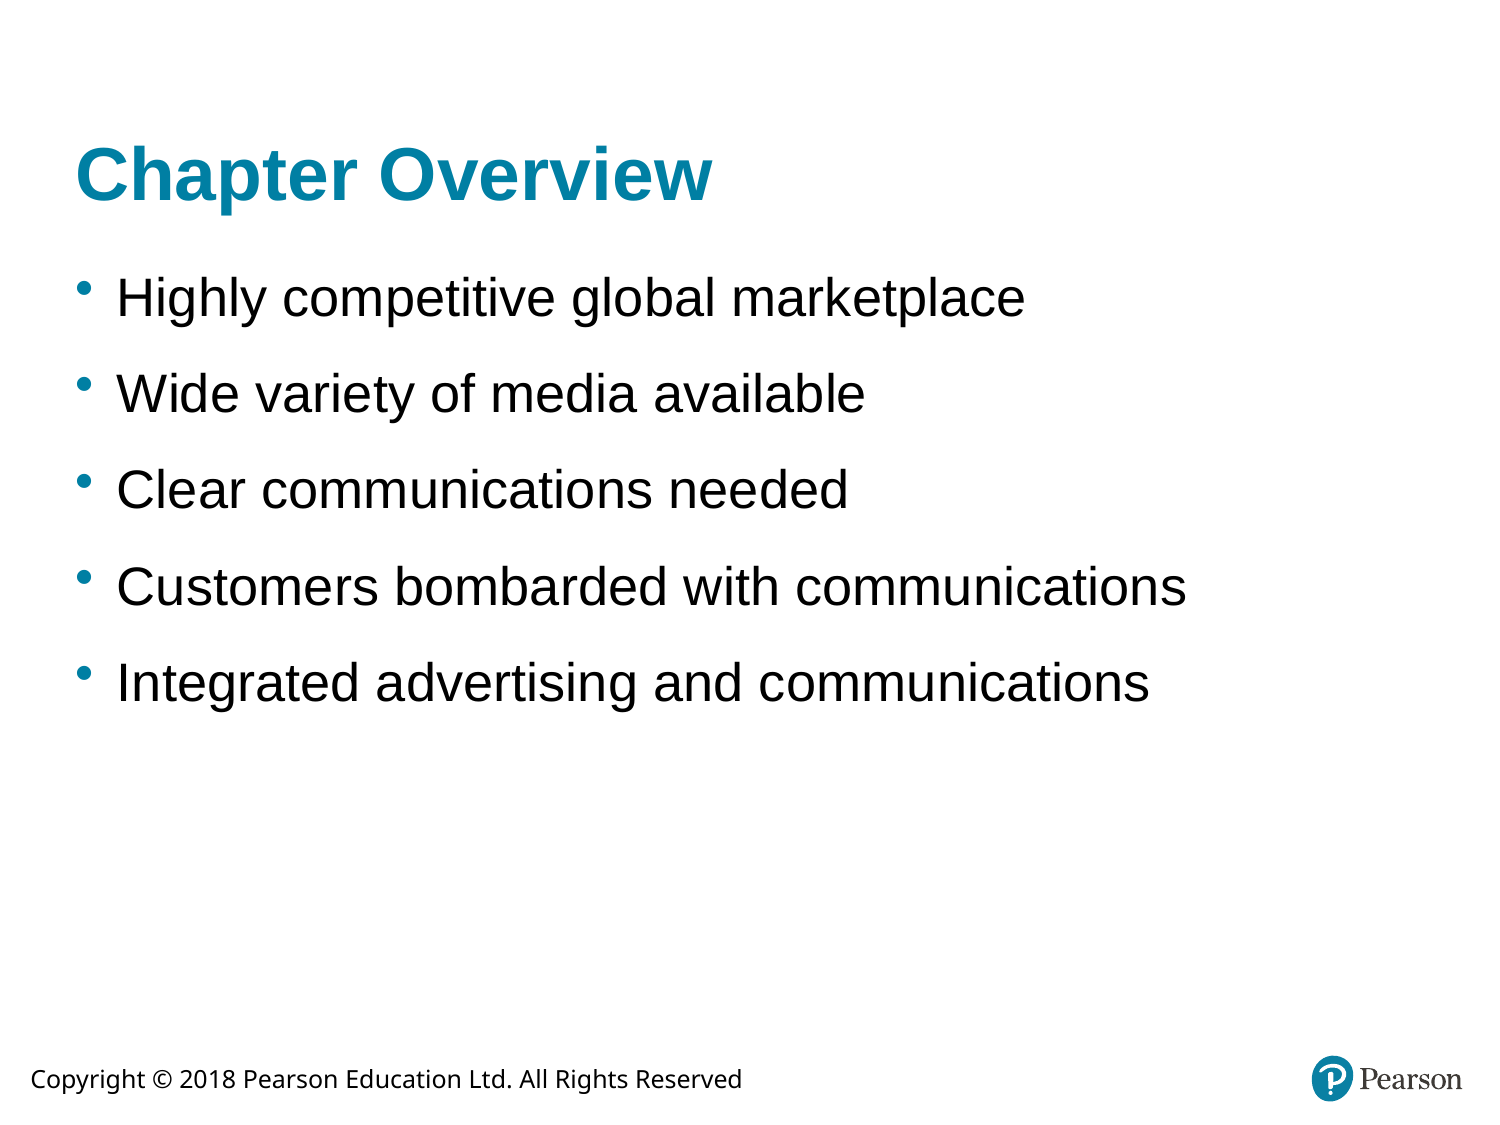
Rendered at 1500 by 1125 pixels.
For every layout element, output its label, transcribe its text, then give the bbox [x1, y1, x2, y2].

title Chapter Overview [75, 35, 1425, 216]
list Highly competitive global marketplace Wide variety of media available Clear communications needed Customers bombarded with communications Integrated advertising and communications [75, 262, 1425, 1005]
